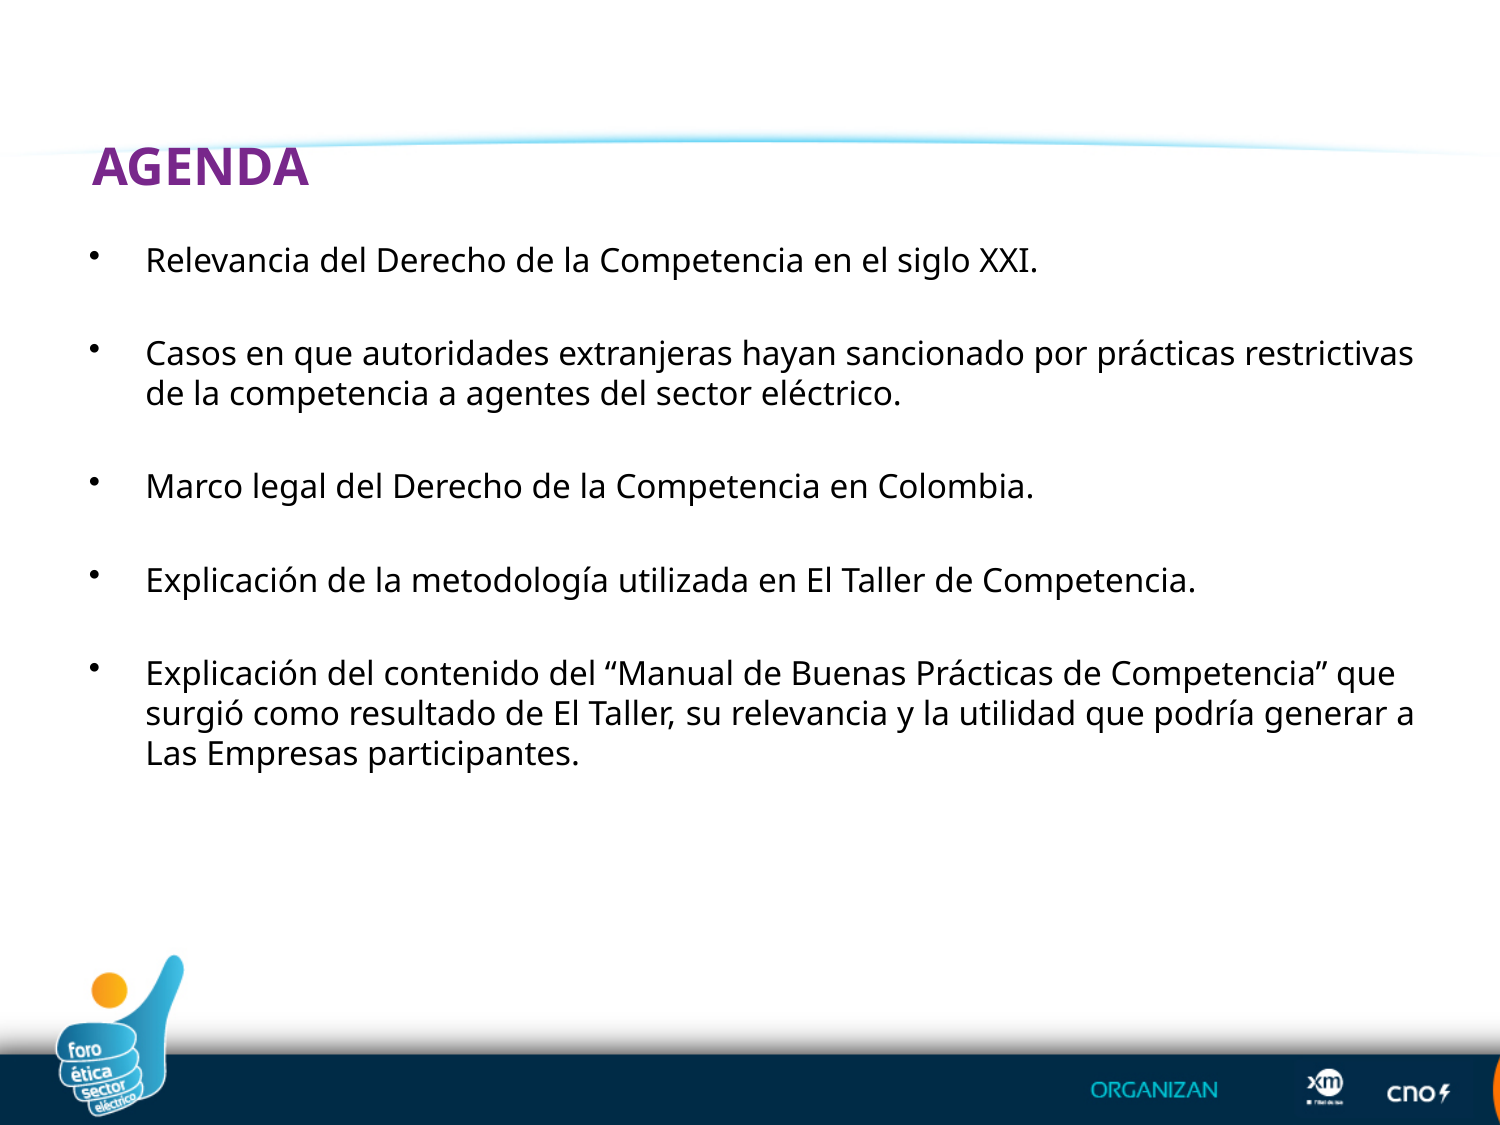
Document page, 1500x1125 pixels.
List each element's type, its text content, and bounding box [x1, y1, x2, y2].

text_box Relevancia del Derecho de la Competencia en el siglo XXI. Casos en que autoridades extranjeras hayan sancionado por prácticas restrictivas de la competencia a agentes del sector eléctrico. Marco legal del Derecho de la Competencia en Colombia. Explicación de la metodología utilizada en El Taller de Competencia. Explicación del contenido del “Manual de Buenas Prácticas de Competencia” que surgió como resultado de El Taller, su relevancia y la utilidad que podría generar a Las Empresas participantes. [74, 231, 1433, 978]
picture [0, 0, 1500, 1125]
text_box AGENDA [77, 125, 1435, 234]
